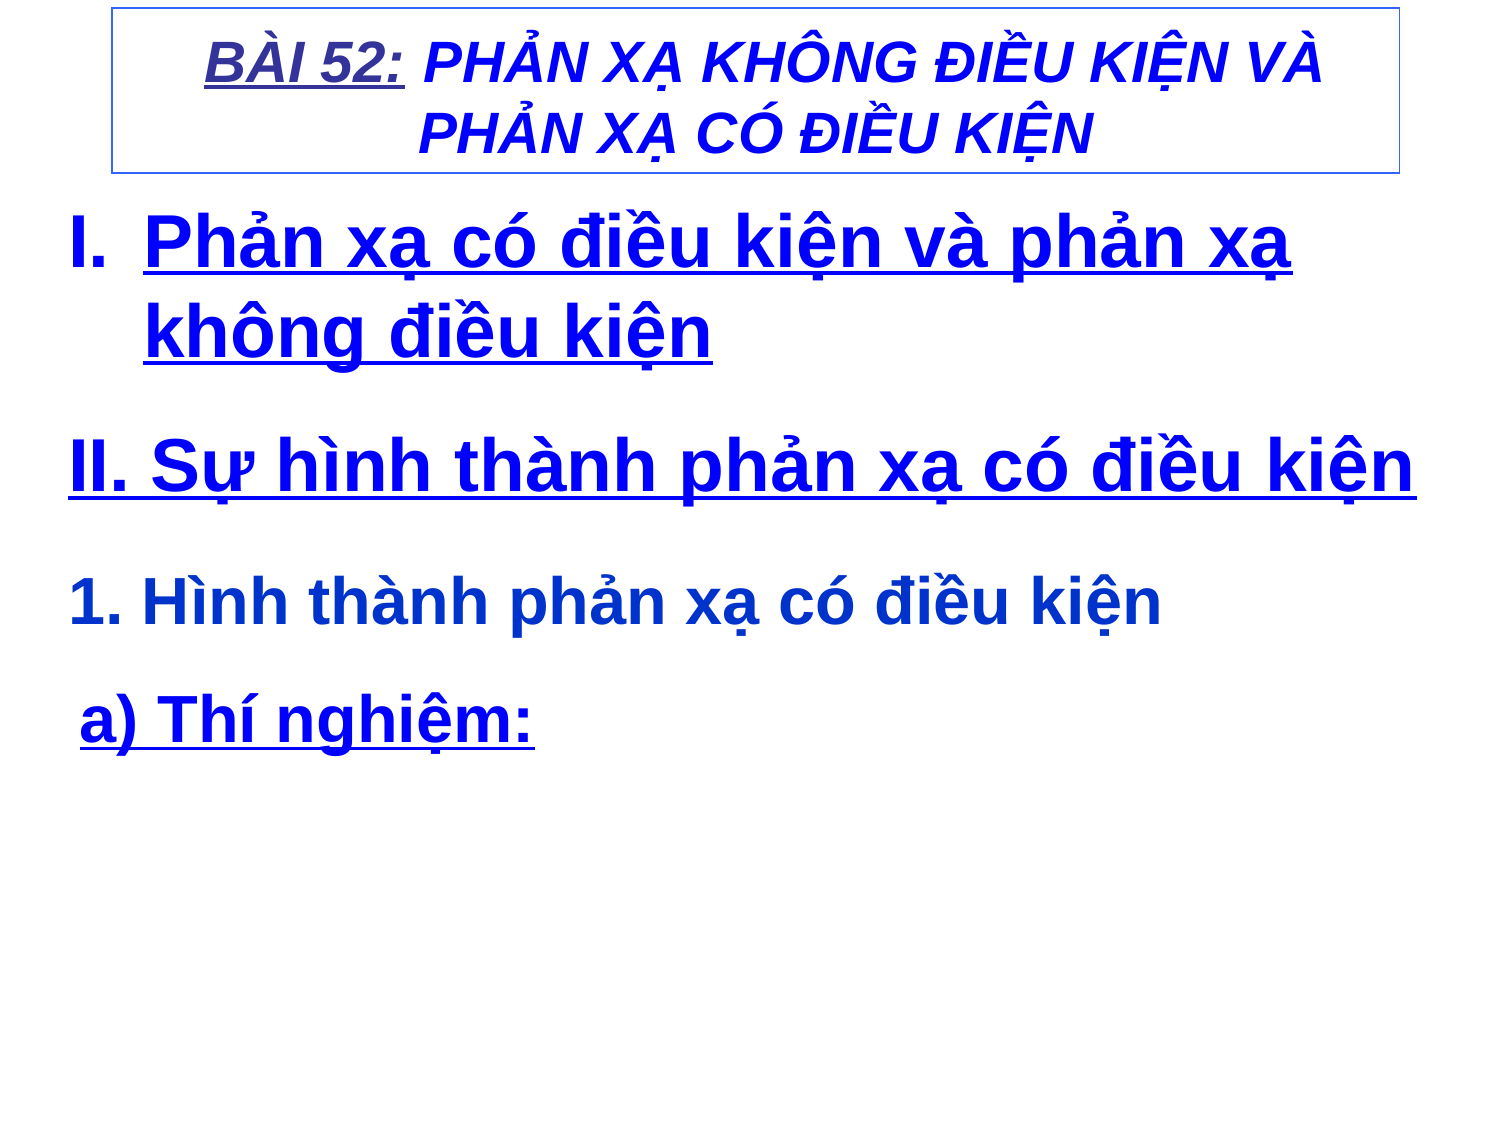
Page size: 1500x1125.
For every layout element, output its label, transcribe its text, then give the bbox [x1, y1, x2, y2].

text_box 1. Hình thành phản xạ có điều kiện [53, 550, 1294, 646]
text_box a) Thí nghiệm: [64, 668, 727, 764]
text_box BÀI 52: PHẢN XẠ KHÔNG ĐIỀU KIỆN VÀ PHẢN XẠ CÓ ĐIỀU KIỆN [112, 8, 1400, 173]
text_box II. Sự hình thành phản xạ có điều kiện [53, 408, 1477, 514]
text_box Phản xạ có điều kiện và phản xạ không điều kiện [53, 184, 1500, 380]
